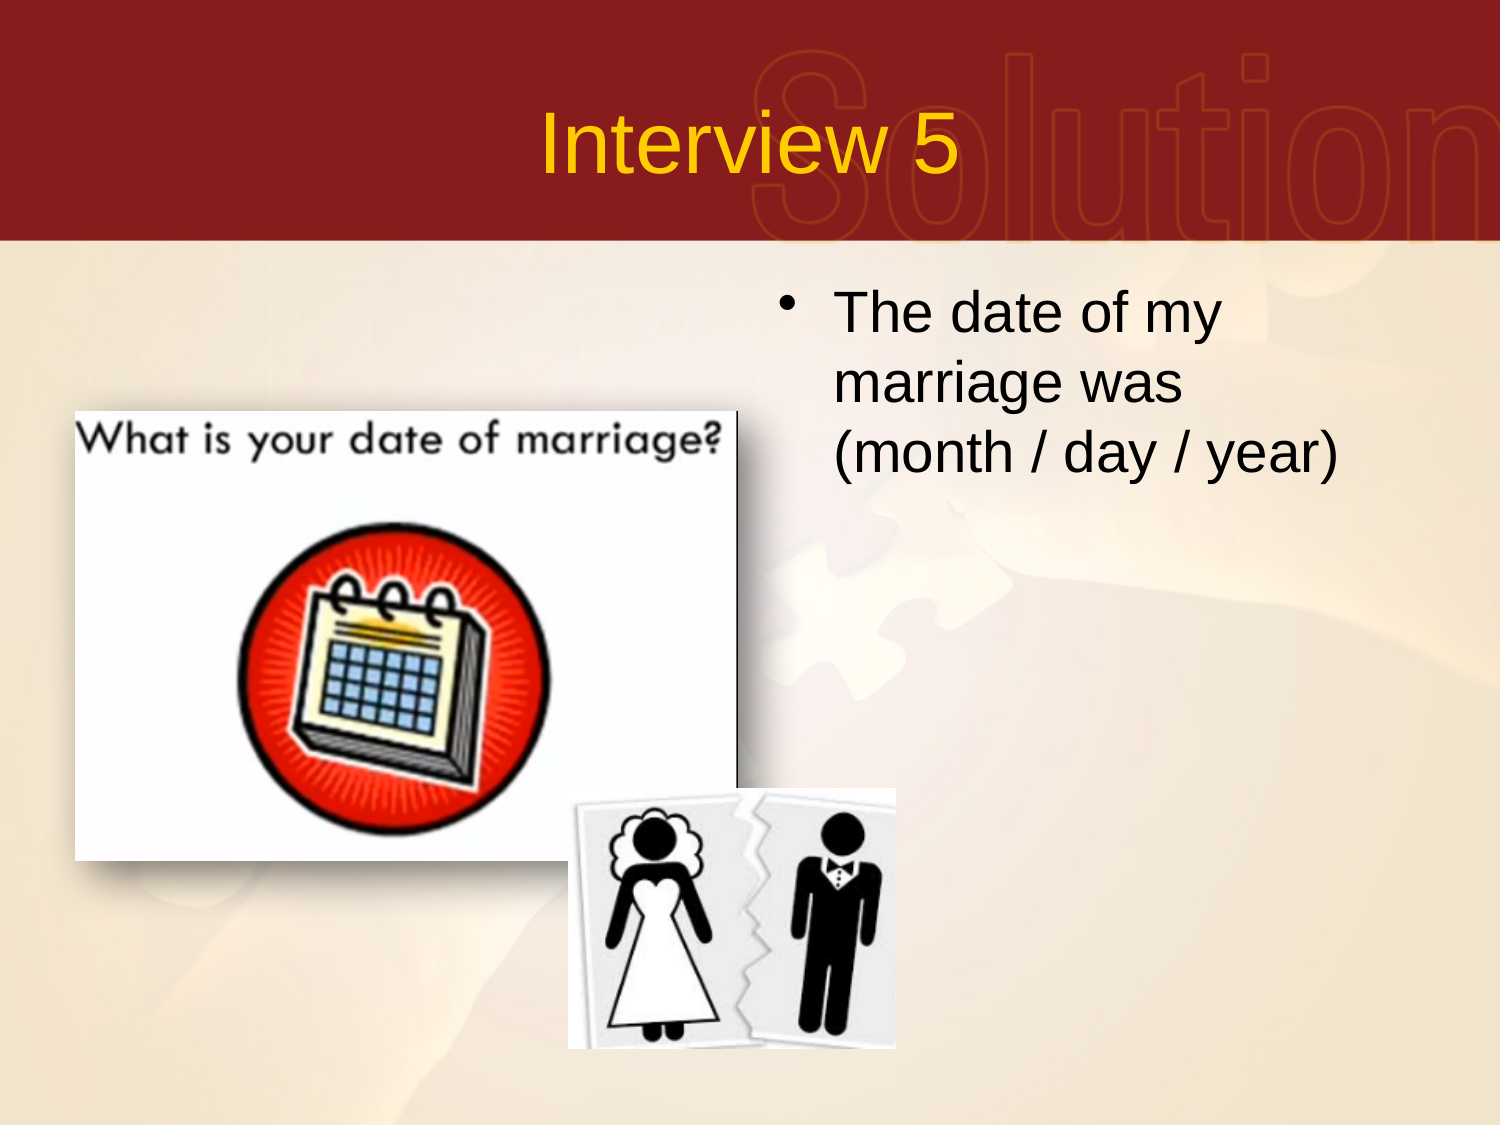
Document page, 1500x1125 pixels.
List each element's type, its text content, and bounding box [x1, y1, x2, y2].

list The date of my marriage was (month / day / year) [762, 266, 1425, 1005]
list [74, 410, 738, 861]
picture [0, 0, 1500, 1125]
title Interview 5 [75, 45, 1425, 233]
